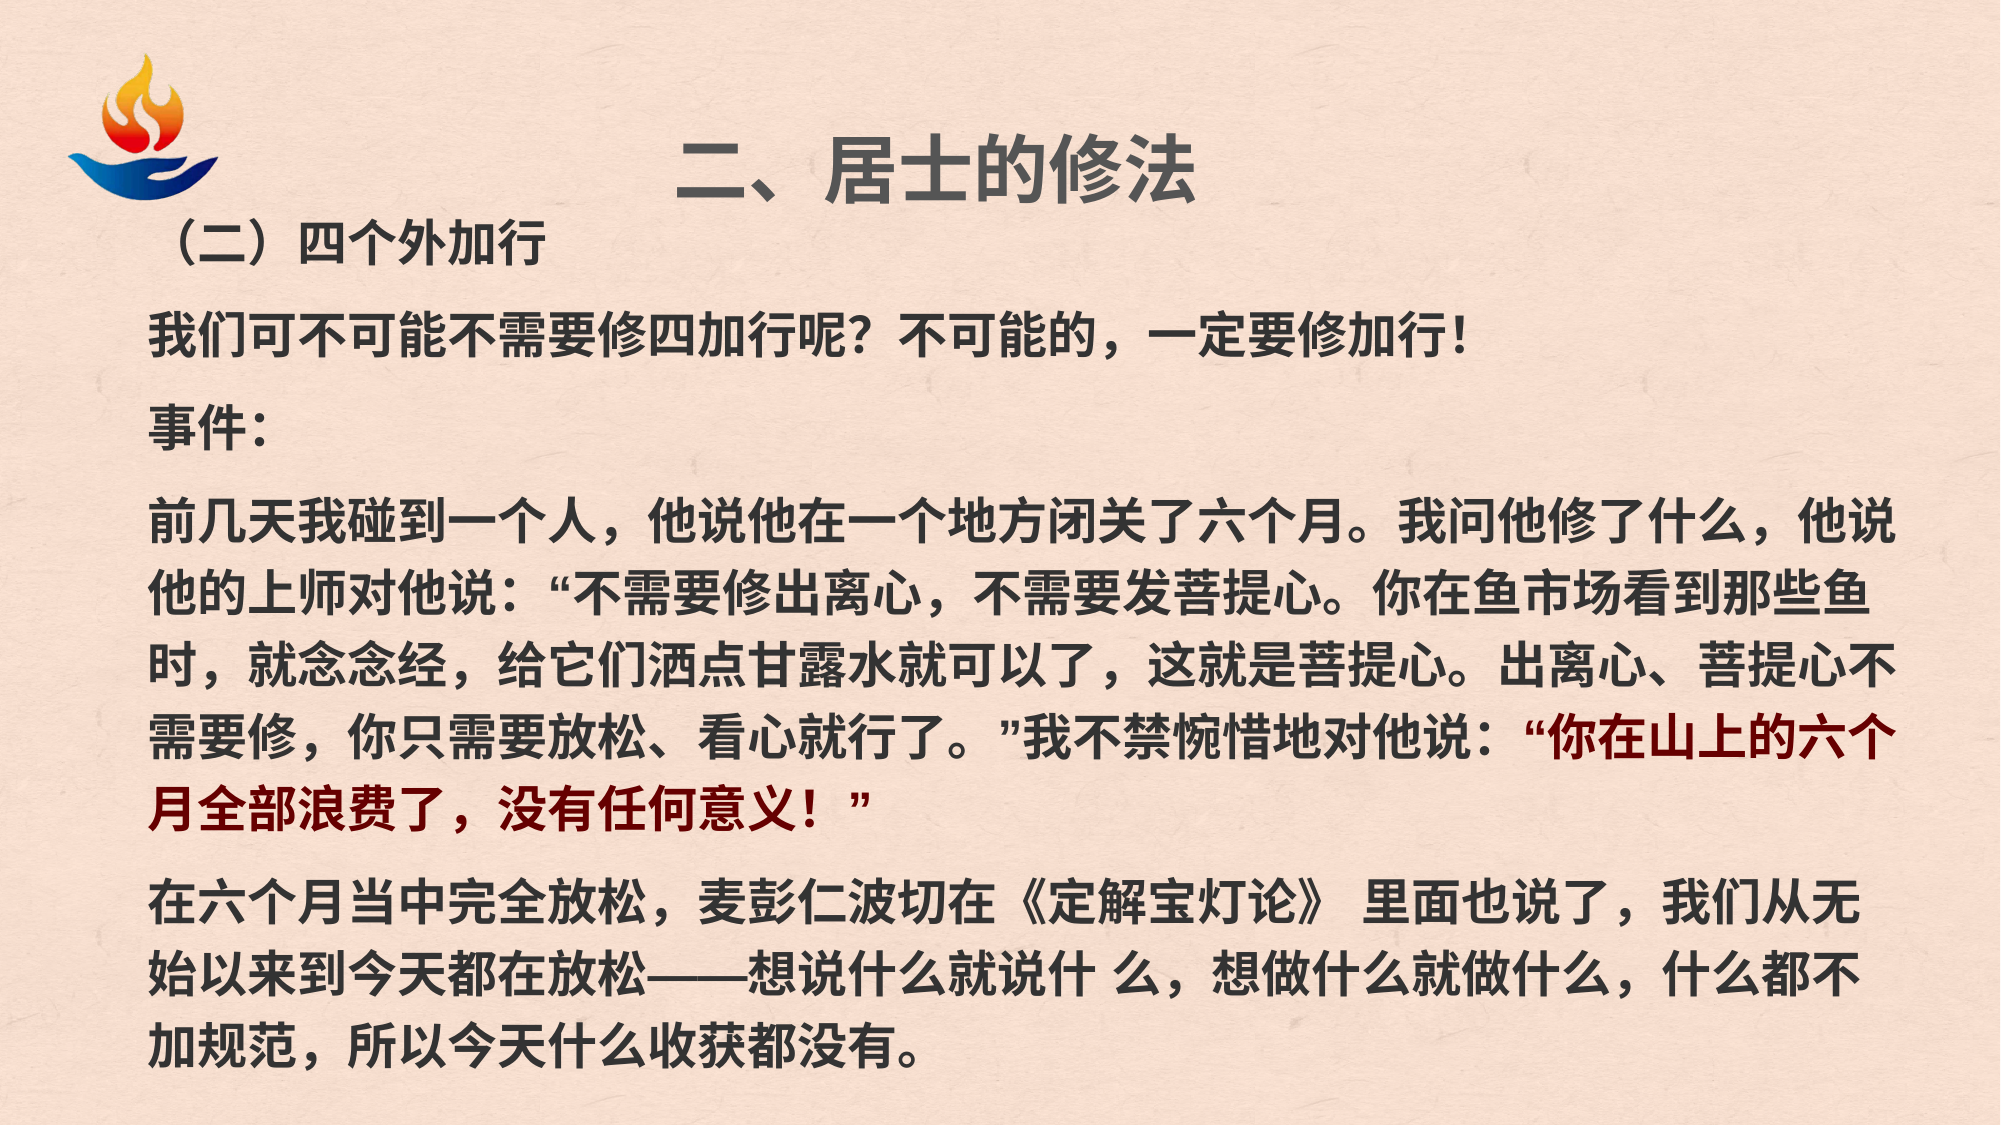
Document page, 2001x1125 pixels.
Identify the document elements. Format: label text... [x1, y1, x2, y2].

list （二）四个外加行 我们可不可能不需要修四加行呢？不可能的，一定要修加行！ 事件： 前几天我碰到一个人，他说他在一个地方闭关了六个月。我问他修了什么，他说他的上师对他说：“不需要修出离心，不需要发菩提心。你在鱼市场看到那些鱼时，就念念经，给它们洒点甘露水就可以了，这就是菩提心。出离心、菩提心不需要修，你只需要放松、看心就行了。”我不禁惋惜地对他说：“你在山上的六个月全部浪费了，没有任何意义！” 在六个月当中完全放松，麦彭仁波切在《定解宝灯论》 里面也说了，我们从无始以来到今天都在放松——想说什么就说什 么，想做什么就做什么，什么都不加规范，所以今天什么收获都没有。 [132, 191, 1922, 971]
picture [0, 0, 2001, 1125]
title 二、居士的修法 [385, 55, 1517, 191]
